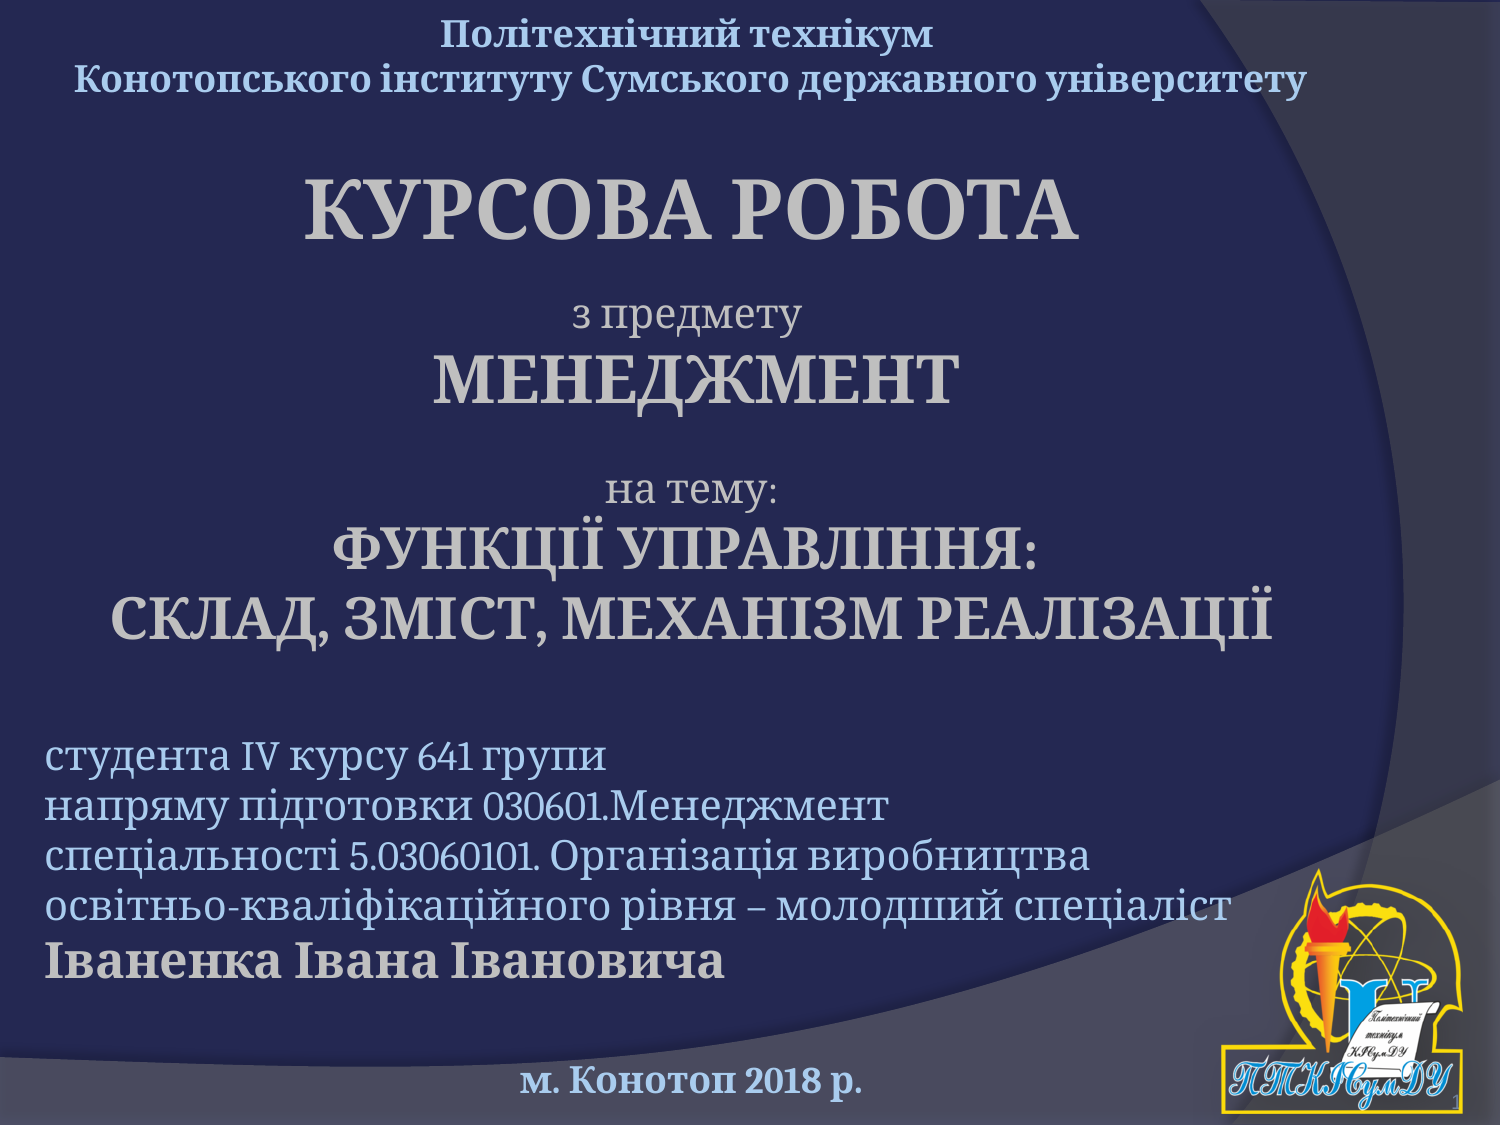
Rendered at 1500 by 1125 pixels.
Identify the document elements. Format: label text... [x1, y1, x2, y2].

text_box КУРСОВА РОБОТА з предмету МЕНЕДЖМЕНТ на тему: ФУНКЦІЇ УПРАВЛІННЯ: СКЛАД, ЗМІСТ, МЕХАНІЗМ РЕАЛІЗАЦІЇ студента IV курсу 641 групи напряму підготовки 030601.Менеджмент спеціальності 5.03060101. Організація виробництва освітньо-кваліфікаційного рівня – молодший спеціаліст Іваненка Івана Івановича м. Конотоп 2018 р. [29, 149, 1354, 1125]
picture [1220, 867, 1463, 1114]
text_box Політехнічний технікум Конотопського інституту Сумського державного університету [0, 2, 1424, 107]
